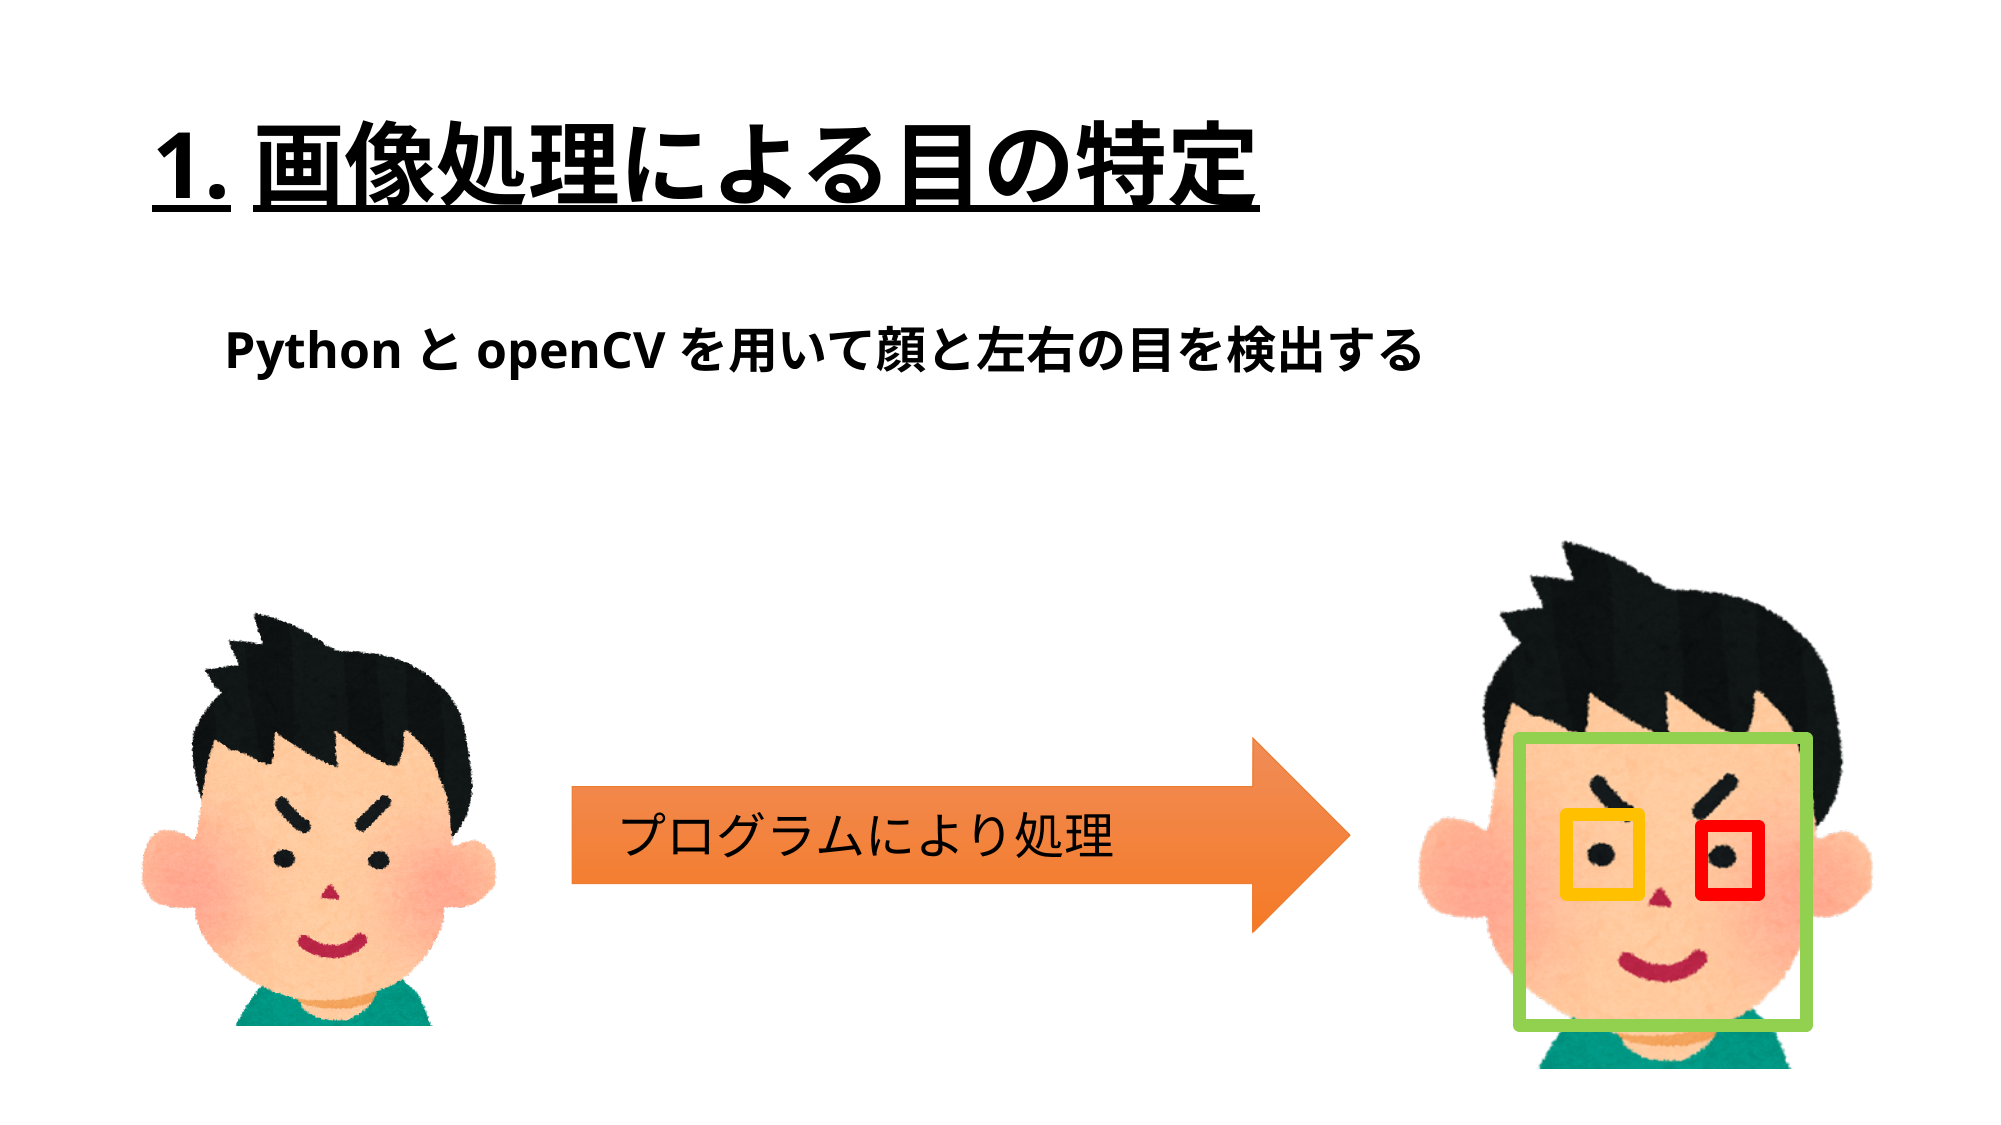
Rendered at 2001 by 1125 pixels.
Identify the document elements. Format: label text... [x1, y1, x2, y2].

text_box プログラムにより処理 [602, 797, 1154, 872]
text_box PythonとopenCVを用いて顔と左右の目を検出する [209, 310, 1603, 386]
title 1.画像処理による目の特定 [137, 59, 1863, 278]
picture [111, 600, 536, 1026]
text_box [571, 736, 1351, 934]
picture [1379, 525, 1923, 1069]
